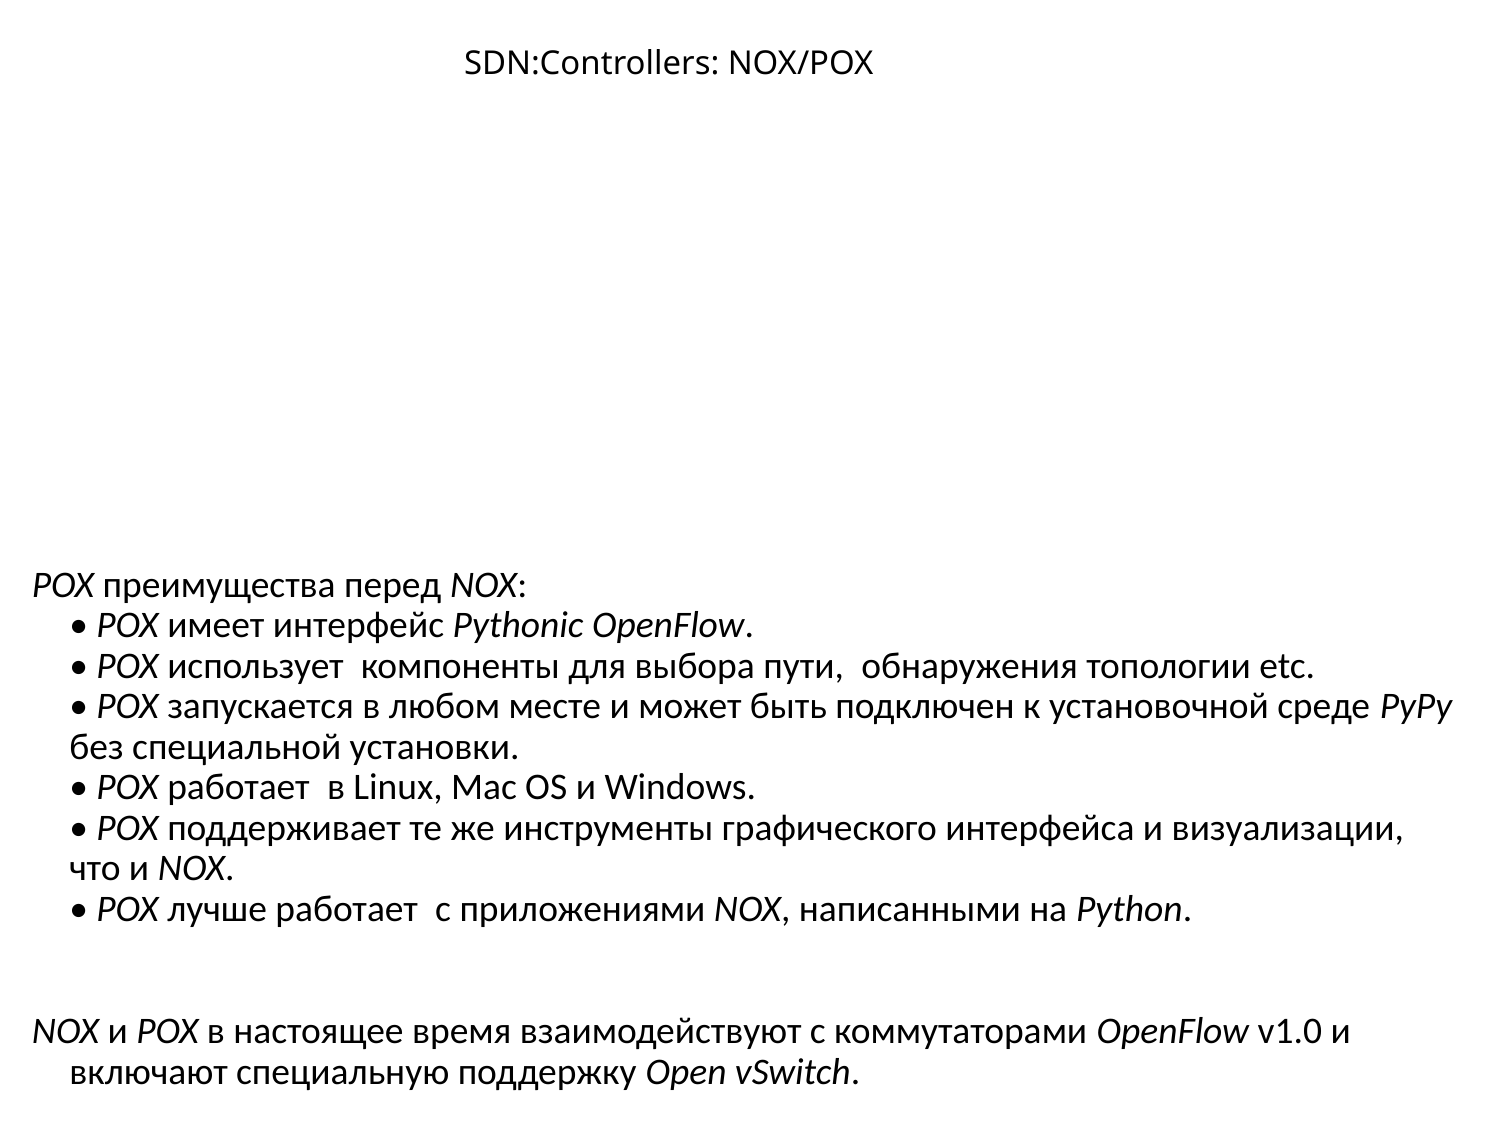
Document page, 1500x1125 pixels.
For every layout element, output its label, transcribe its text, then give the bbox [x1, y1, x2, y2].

list POX преимущества перед NOX: • POX имеет интерфейс Pythonic OpenFlow. • POX использует компоненты для выбора пути, обнаружения топологии etc. • POX запускается в любом месте и может быть подключен к установочной среде PyPy без специальной установки. • POX работает в Linux, Mac OS и Windows. • POX поддерживает те же инструменты графического интерфейса и визуализации, что и NOX. • POX лучше работает с приложениями NOX, написанными на Python. NOX и POX в настоящее время взаимодействуют с коммутаторами OpenFlow v1.0 и включают специальную поддержку Open vSwitch. [16, 491, 1470, 1112]
title SDN:Controllers: NOX/POX [449, 24, 927, 103]
